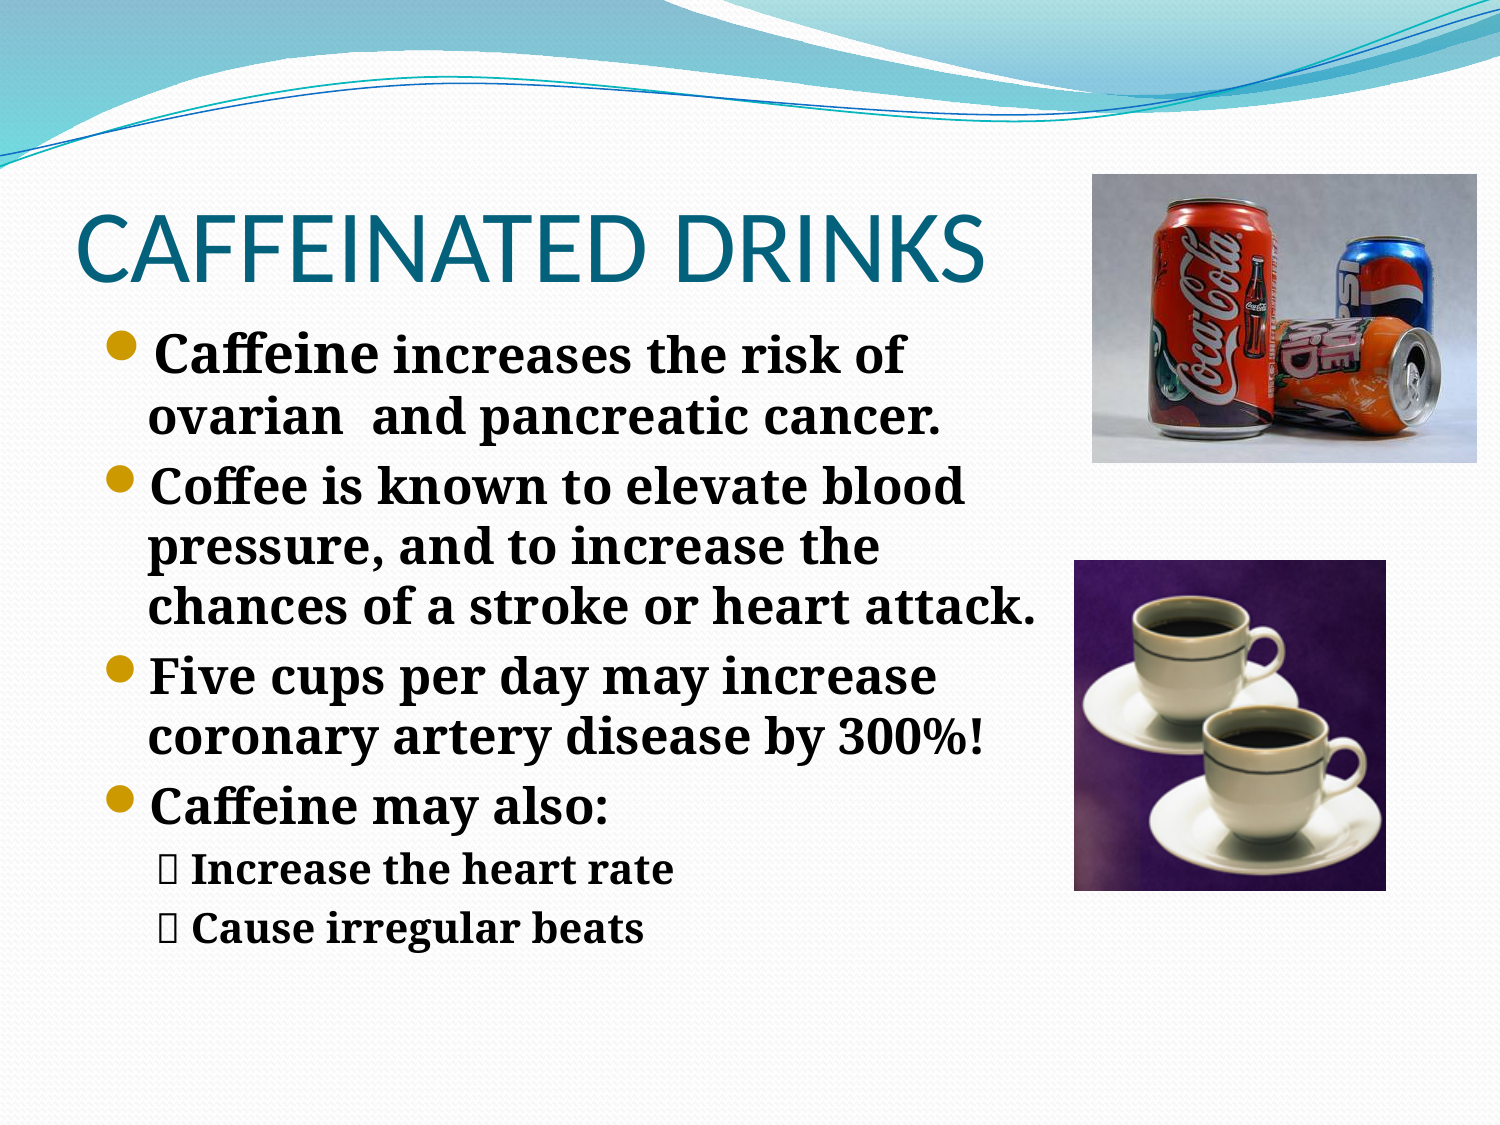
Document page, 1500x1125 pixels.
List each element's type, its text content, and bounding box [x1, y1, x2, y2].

picture [1074, 560, 1387, 891]
title CAFFEINATED DRINKS [75, 115, 1425, 303]
list Caffeine increases the risk of ovarian and pancreatic cancer. Coffee is known to elevate blood pressure, and to increase the chances of a stroke or heart attack. Five cups per day may increase coronary artery disease by 300%! Caffeine may also:  Increase the heart rate  Cause irregular beats [87, 312, 1075, 1056]
picture [1092, 174, 1478, 463]
